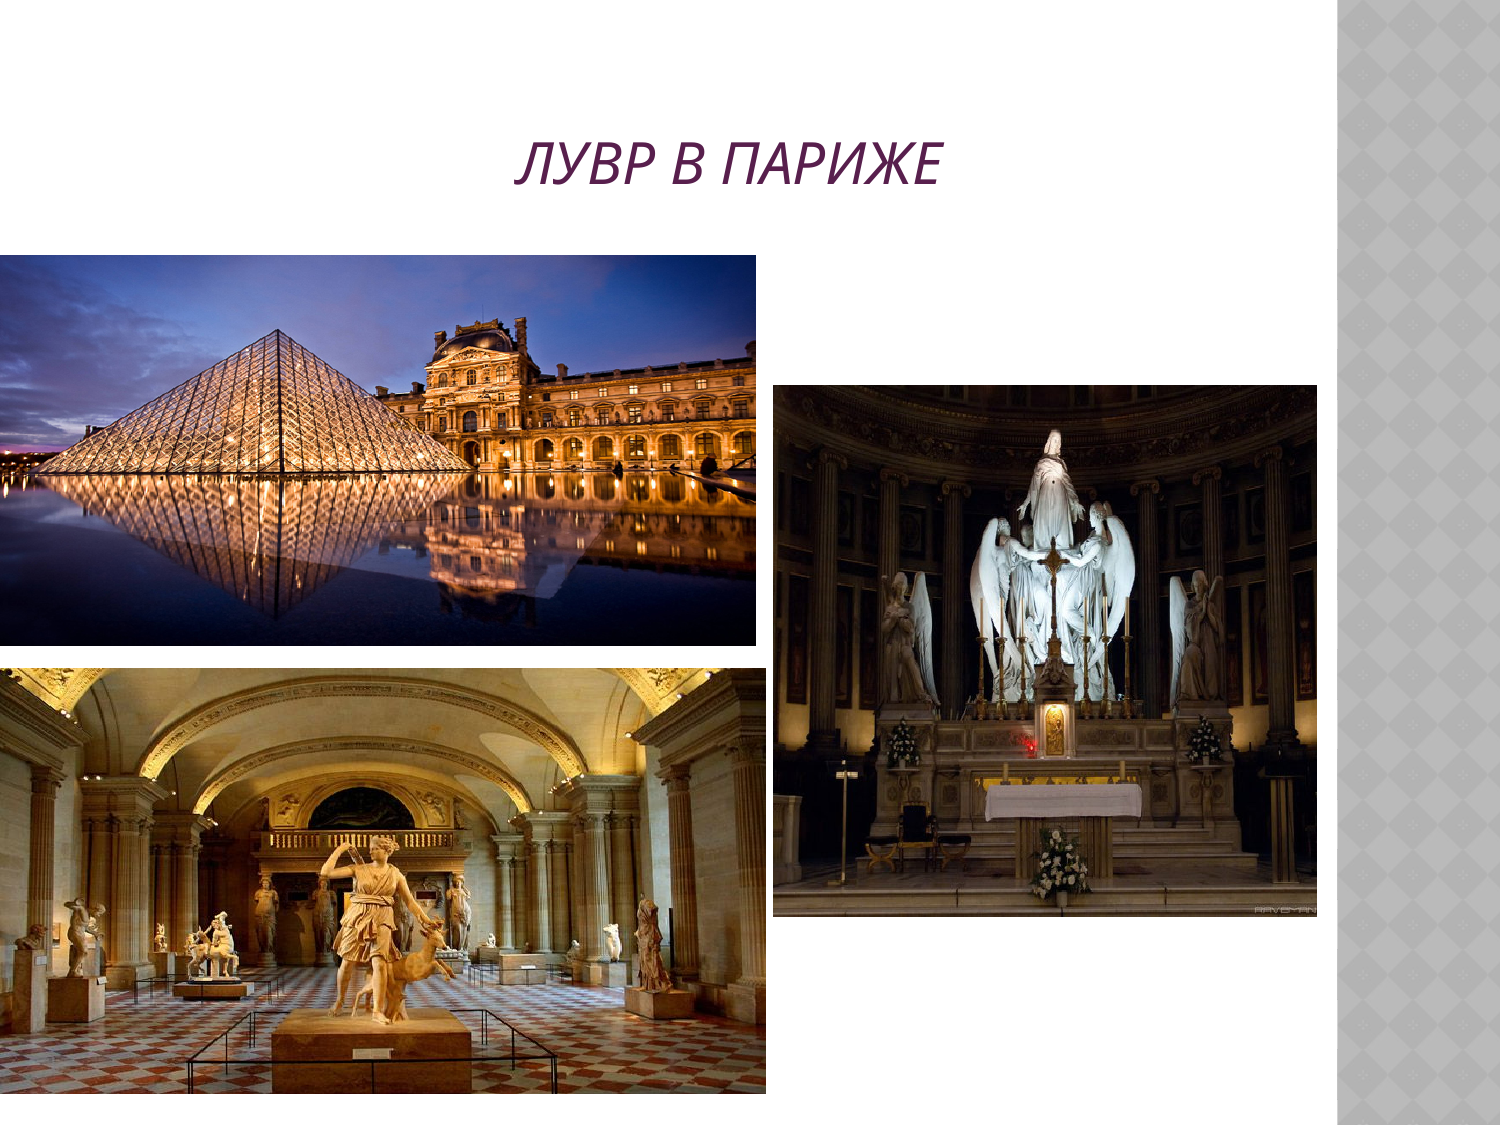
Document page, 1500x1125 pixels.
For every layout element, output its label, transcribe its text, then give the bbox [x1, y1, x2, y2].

picture [773, 384, 1318, 918]
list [0, 668, 767, 1095]
picture [0, 254, 757, 646]
title Лувр в Париже [135, 66, 1324, 197]
